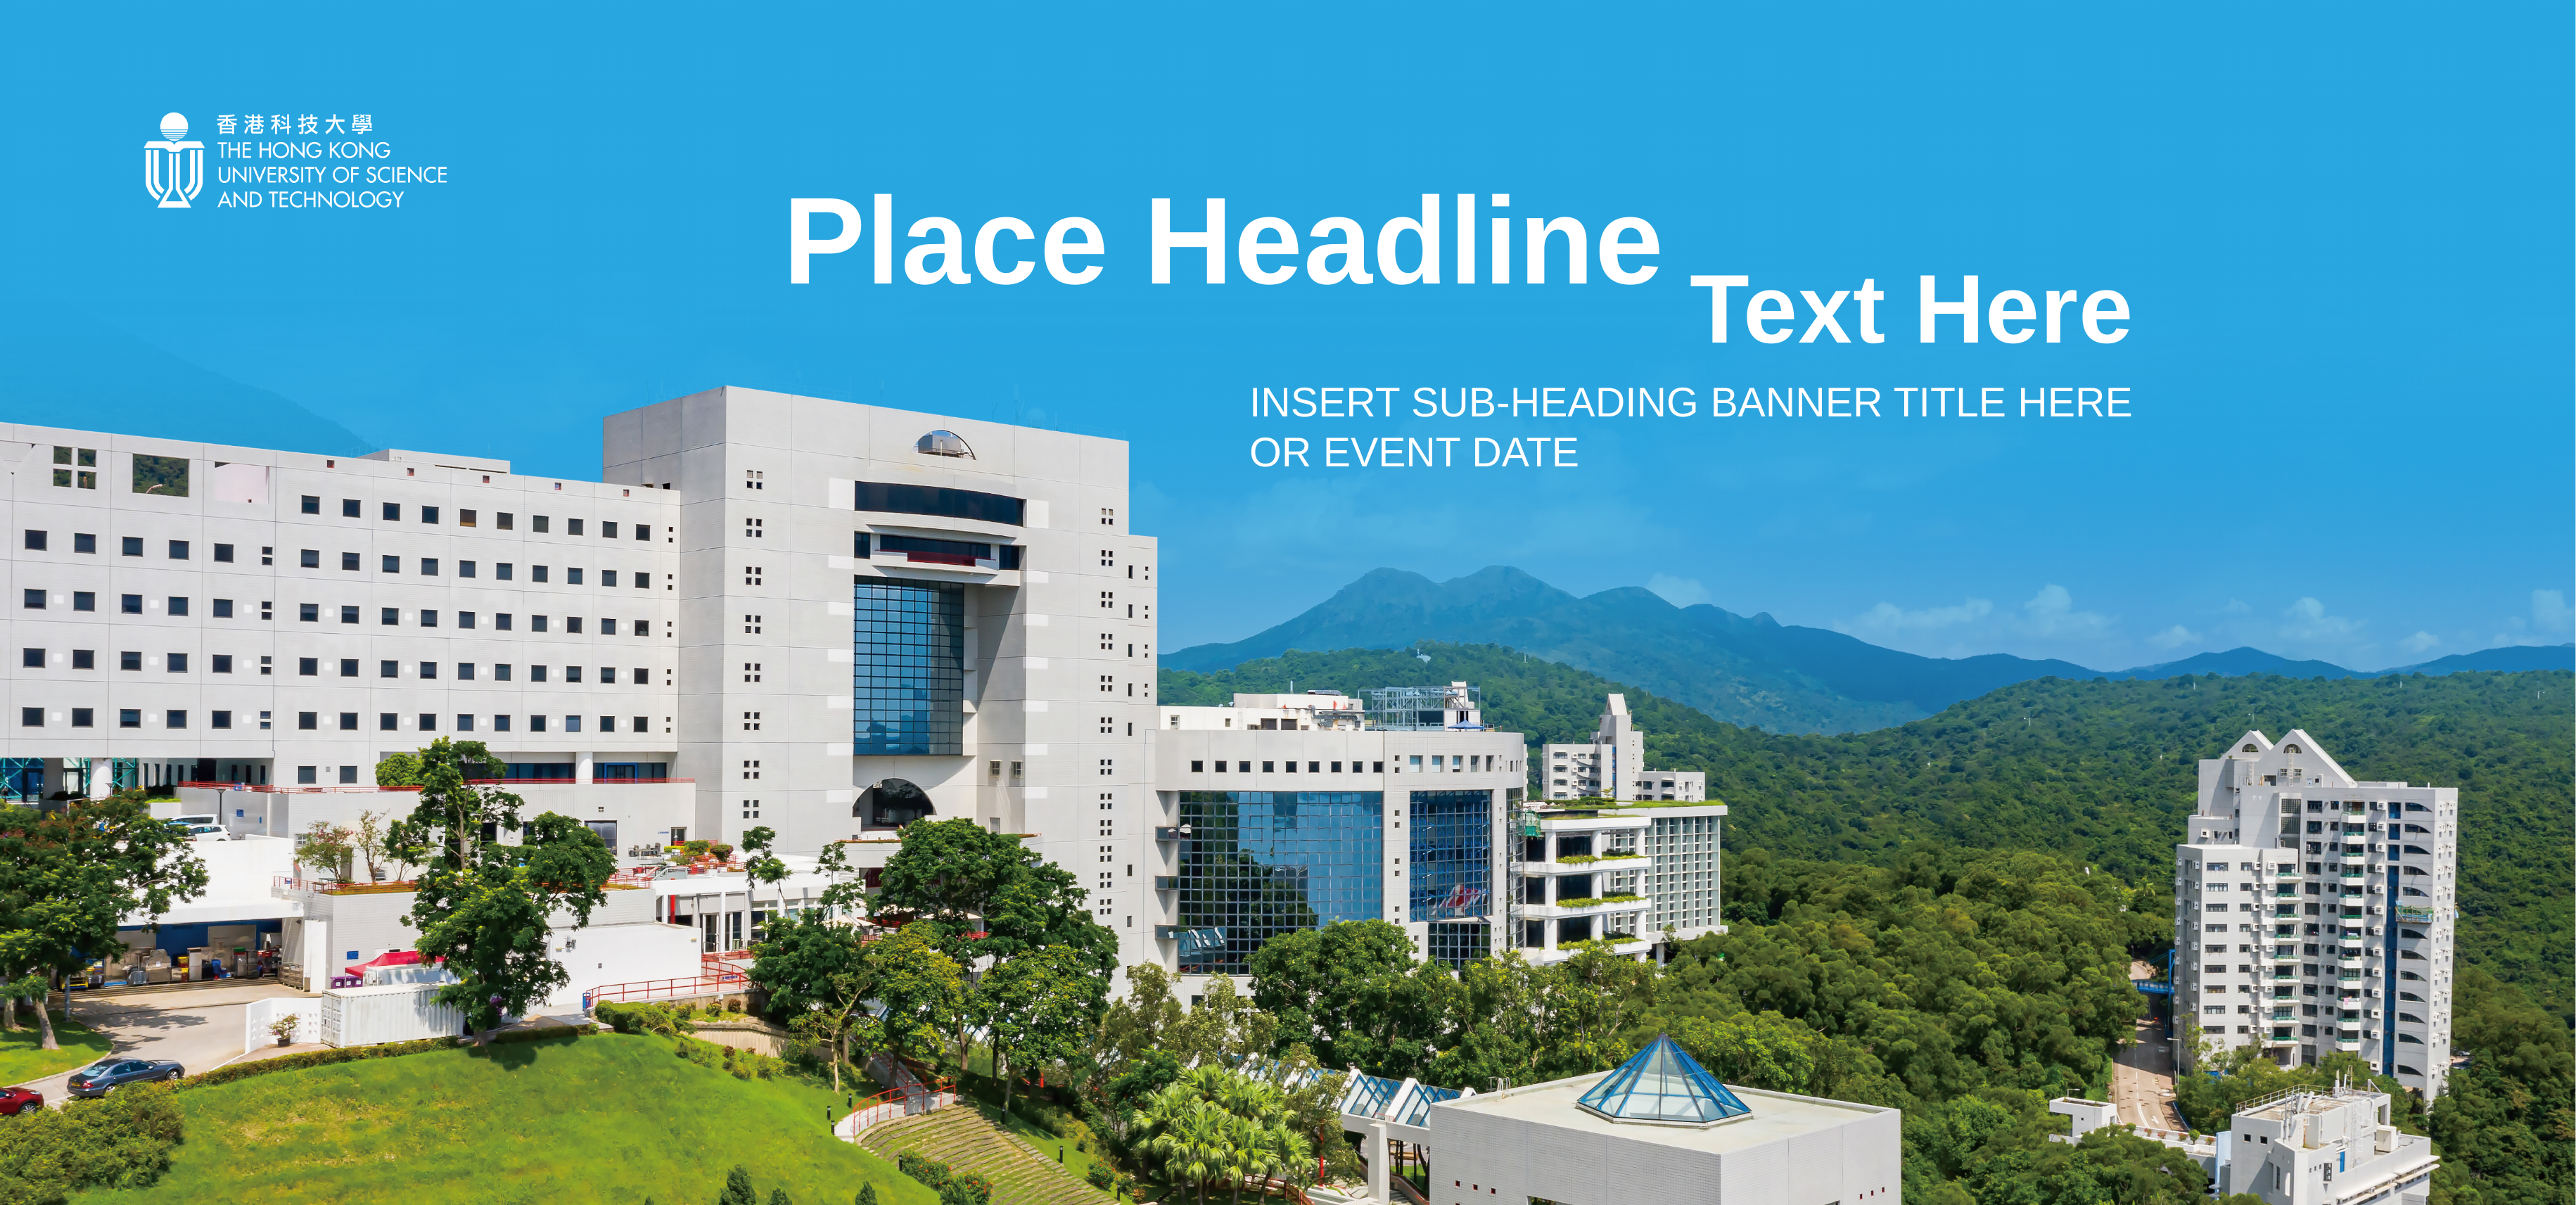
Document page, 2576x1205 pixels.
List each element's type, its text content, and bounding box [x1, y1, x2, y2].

picture [0, 0, 2576, 1205]
text_box Text Here [1249, 240, 2576, 369]
text_box INSERT SUB-HEADING BANNER TITLE HERE OR EVENT DATE [1239, 370, 2576, 480]
text_box Place Headline [516, 155, 1932, 314]
